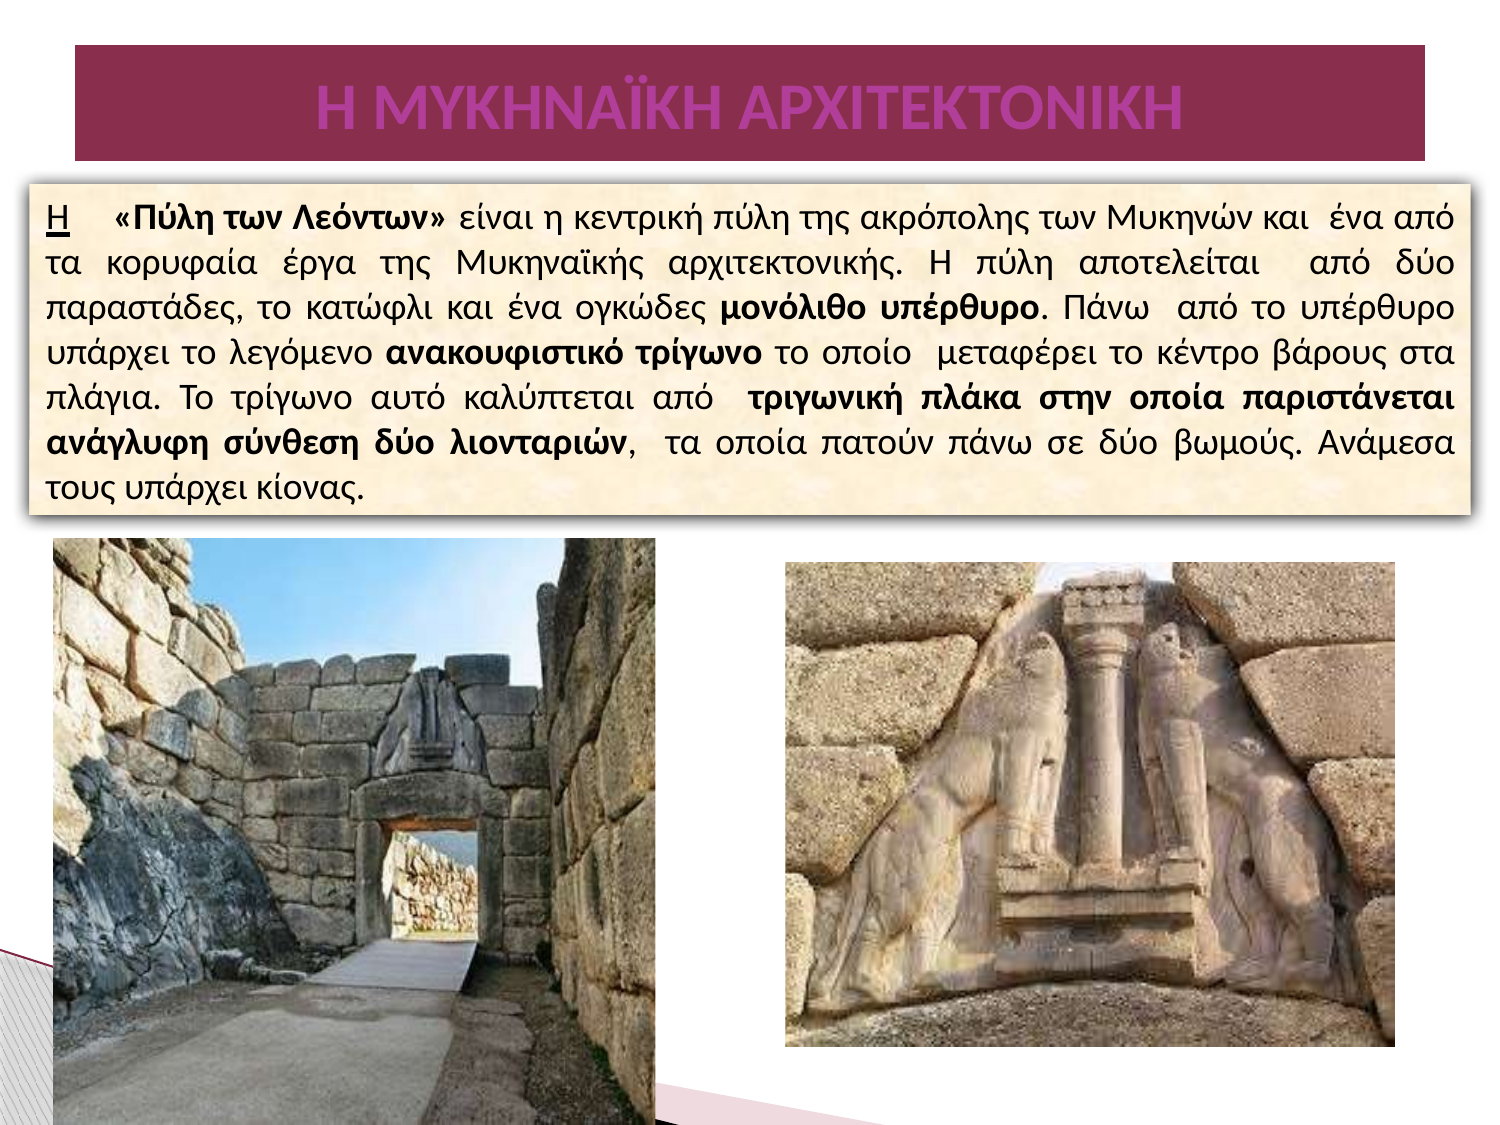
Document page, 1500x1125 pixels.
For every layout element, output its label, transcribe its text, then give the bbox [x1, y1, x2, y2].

text_box [785, 562, 1395, 1047]
text_box Η «Πύλη των Λεόντων» είναι η κεντρική πύλη της ακρόπολης των Μυκηνών και ένα από τα κορυφαία έργα της Μυκηναϊκής αρχιτεκτονικής. Η πύλη αποτελείται από δύο παραστάδες, το κατώφλι και ένα ογκώδες μονόλιθο υπέρθυρο. Πάνω από το υπέρθυρο υπάρχει το λεγόμενο ανακουφιστικό τρίγωνο το οποίο μεταφέρει το κέντρο βάρους στα πλάγια. Το τρίγωνο αυτό καλύπτεται από τριγωνική πλάκα στην οποία παριστάνεται ανάγλυφη σύνθεση δύο λιονταριών, τα οποία πατούν πάνω σε δύο βωμούς. Ανάμεσα τους υπάρχει κίονας. [29, 184, 1471, 515]
title Η ΜΥΚΗΝΑΪΚΗ ΑΡΧΙΤΕΚΤΟΝΙΚΗ [75, 45, 1425, 161]
text_box [53, 538, 656, 1125]
